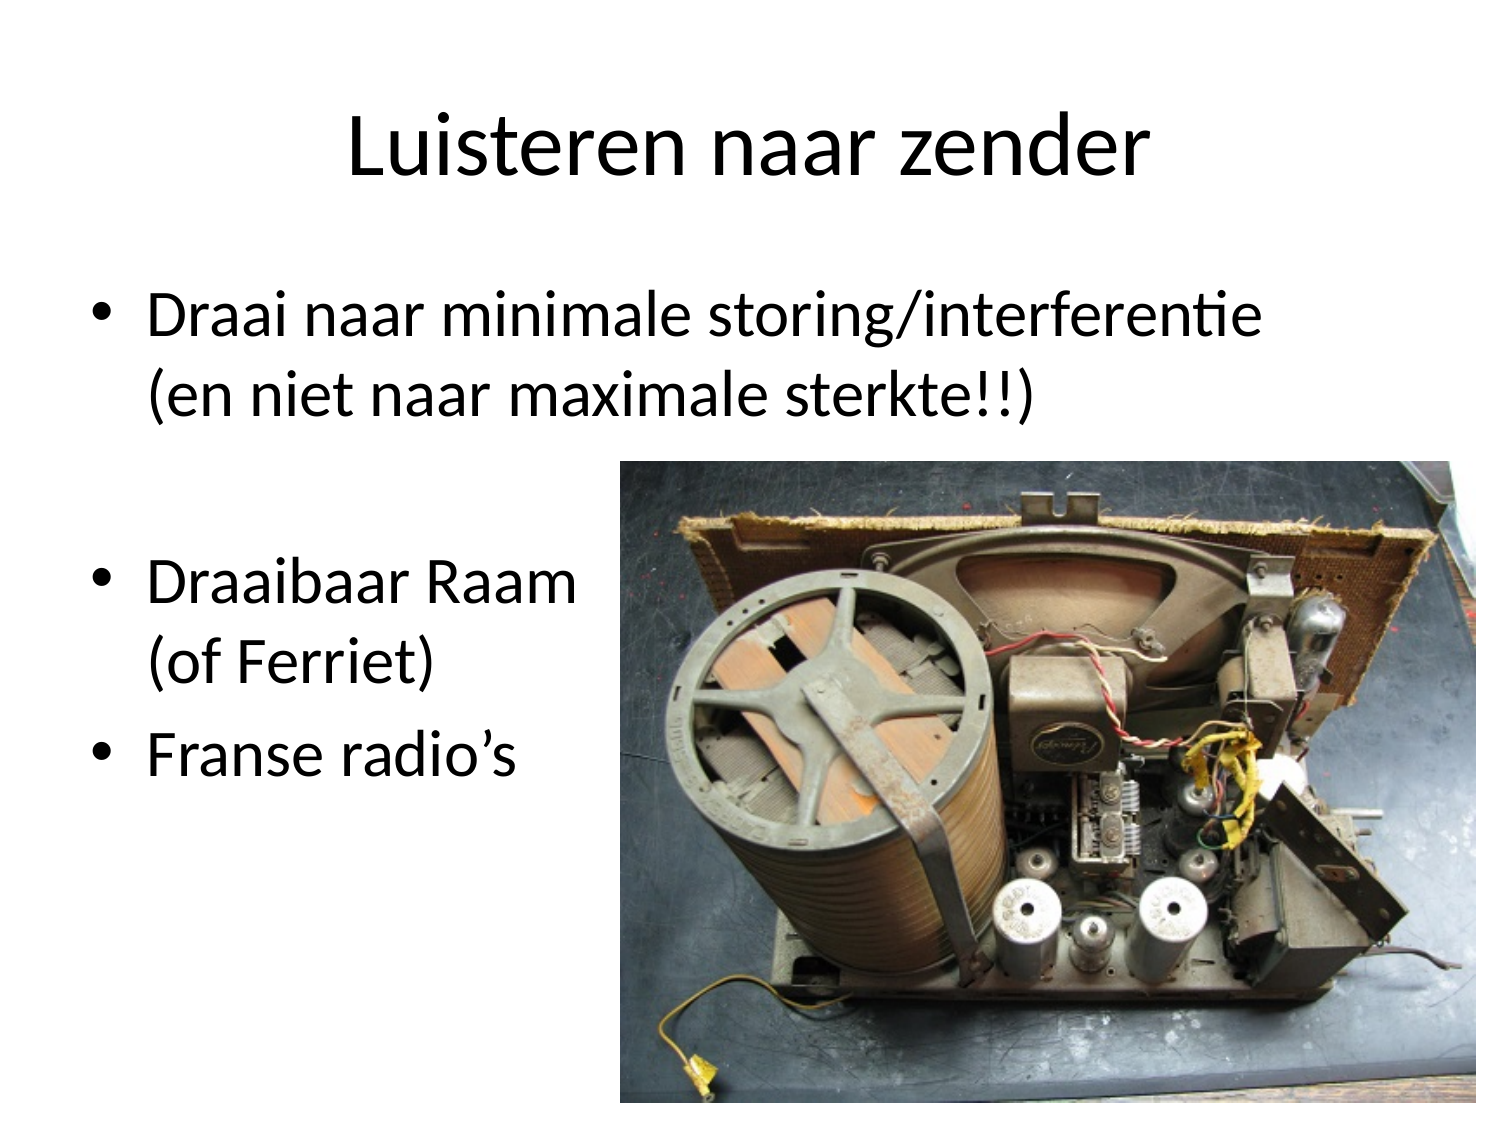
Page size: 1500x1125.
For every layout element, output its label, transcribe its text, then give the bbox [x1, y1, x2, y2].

title Luisteren naar zender [75, 45, 1425, 233]
picture [619, 461, 1476, 1103]
list Draai naar minimale storing/interferentie (en niet naar maximale sterkte!!) Draaibaar Raam (of Ferriet) Franse radio’s [75, 262, 1425, 1005]
